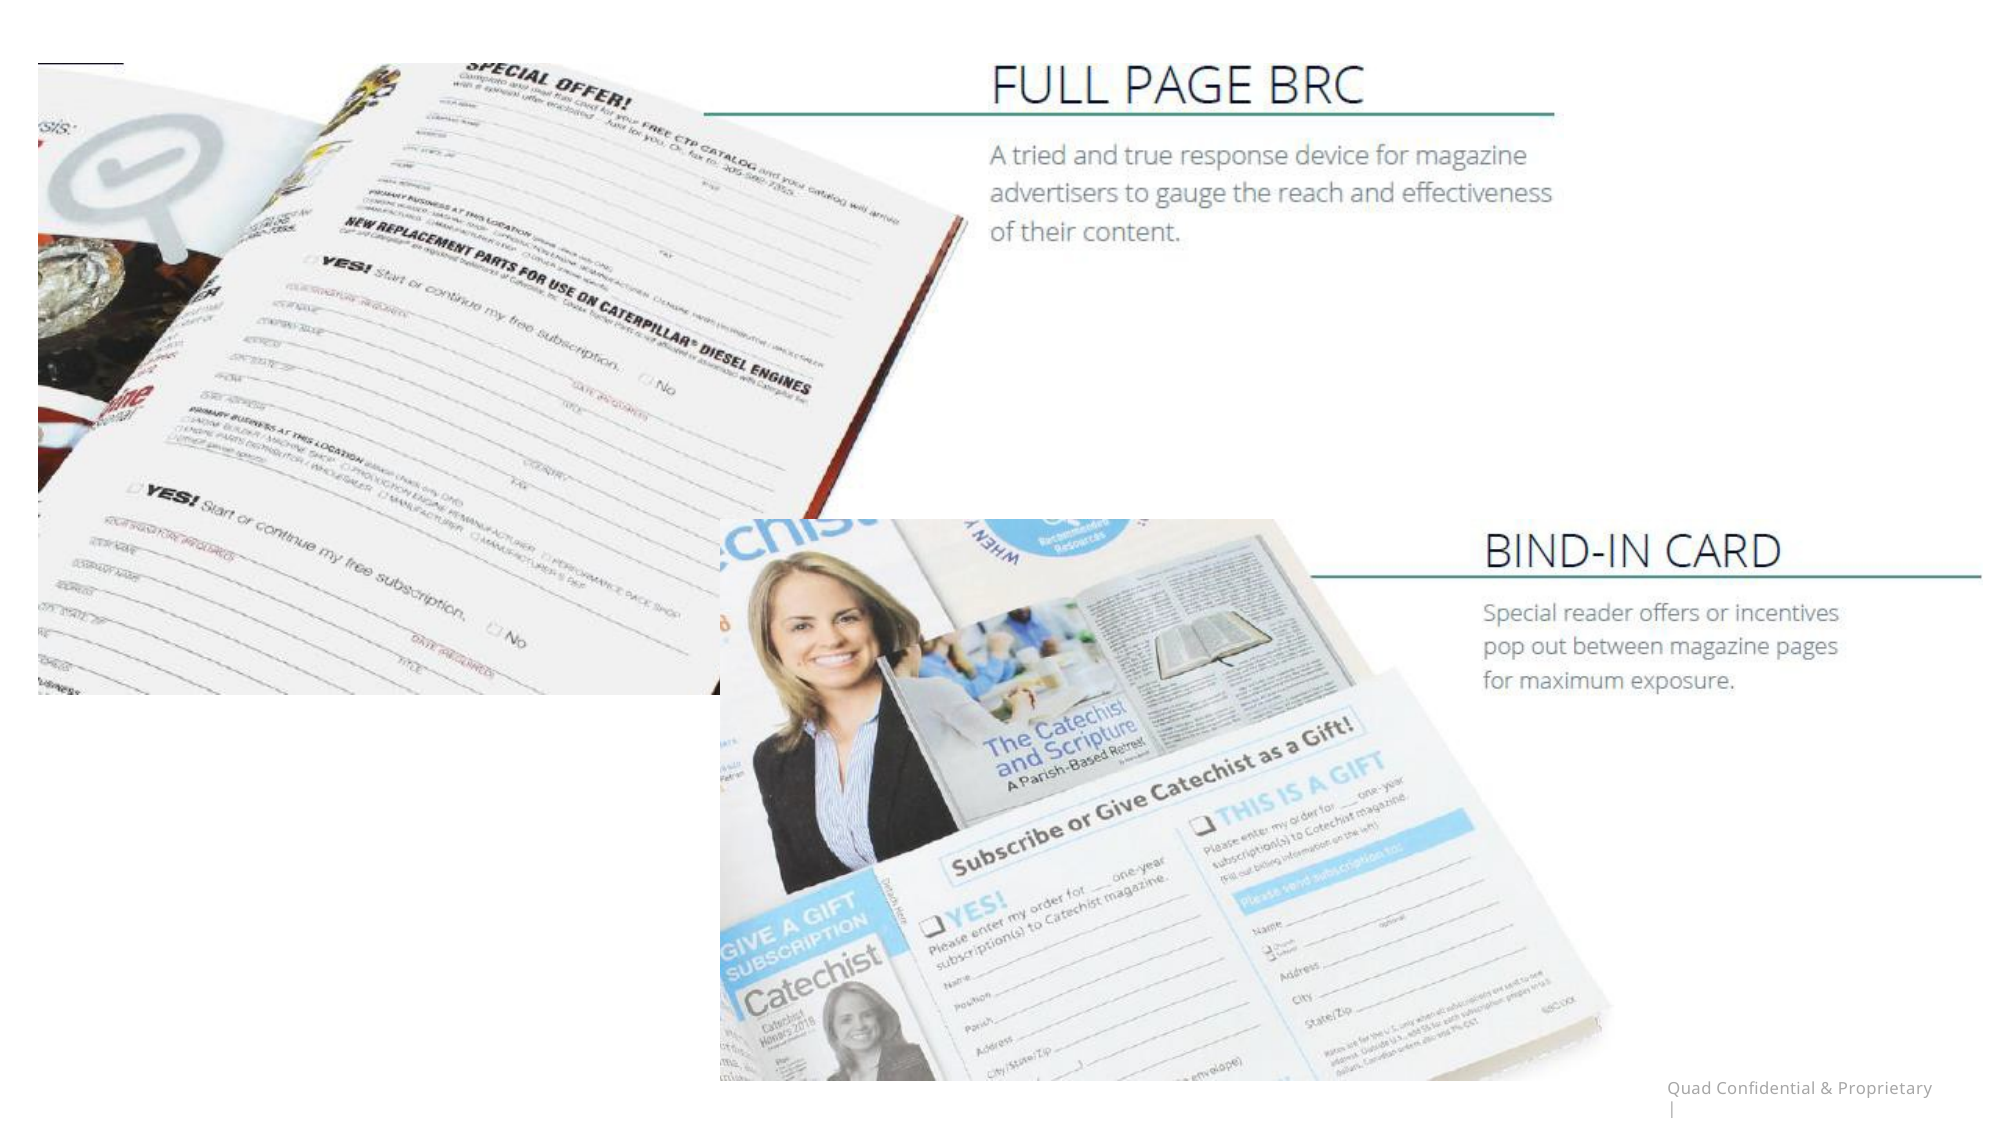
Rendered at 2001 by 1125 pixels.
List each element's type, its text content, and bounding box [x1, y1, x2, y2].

text_box Quad Confidential & Proprietary | [1665, 1090, 1934, 1118]
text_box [38, 63, 1983, 1081]
